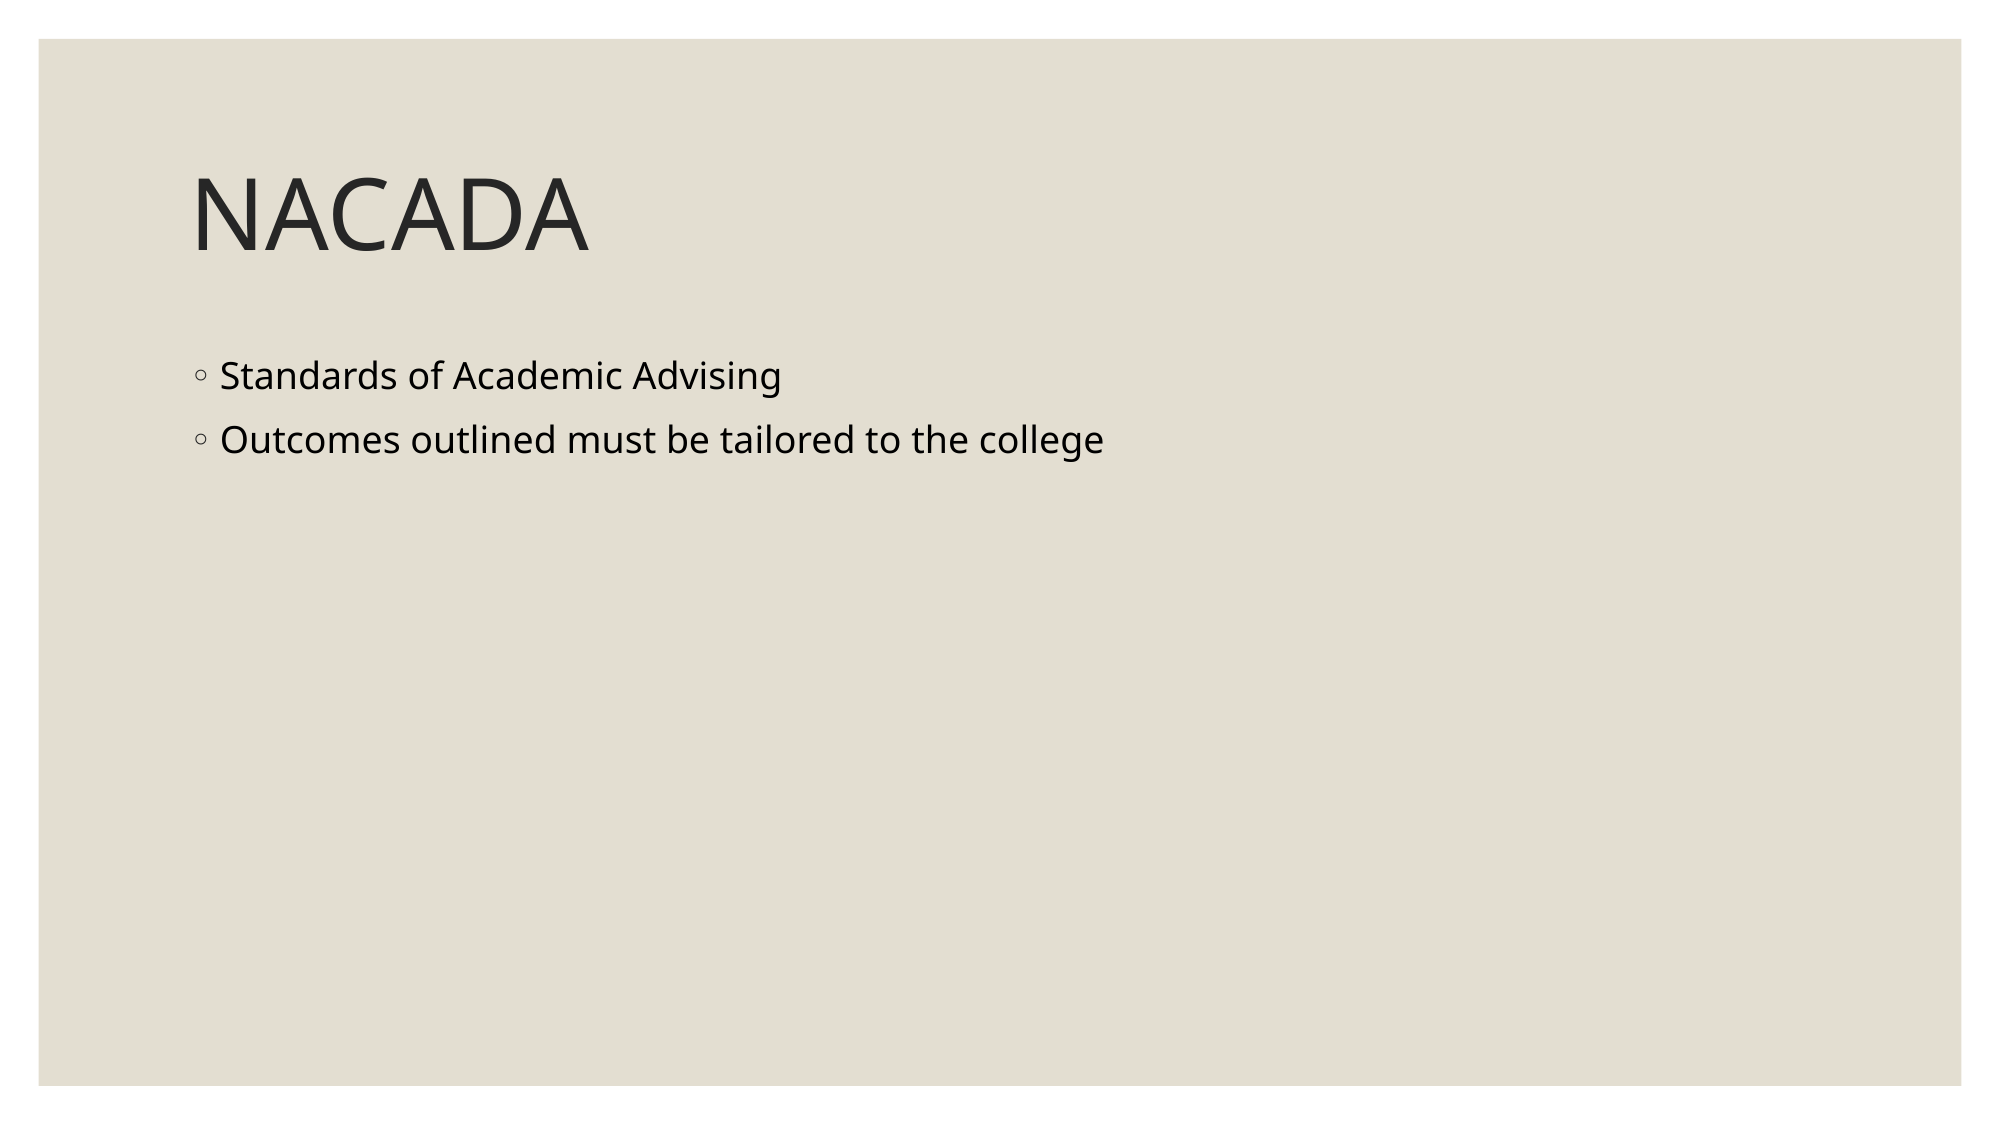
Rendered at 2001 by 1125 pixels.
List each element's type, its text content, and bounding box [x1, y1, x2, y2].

list Standards of Academic Advising Outcomes outlined must be tailored to the college [174, 345, 1825, 990]
title NACADA [174, 105, 1825, 331]
